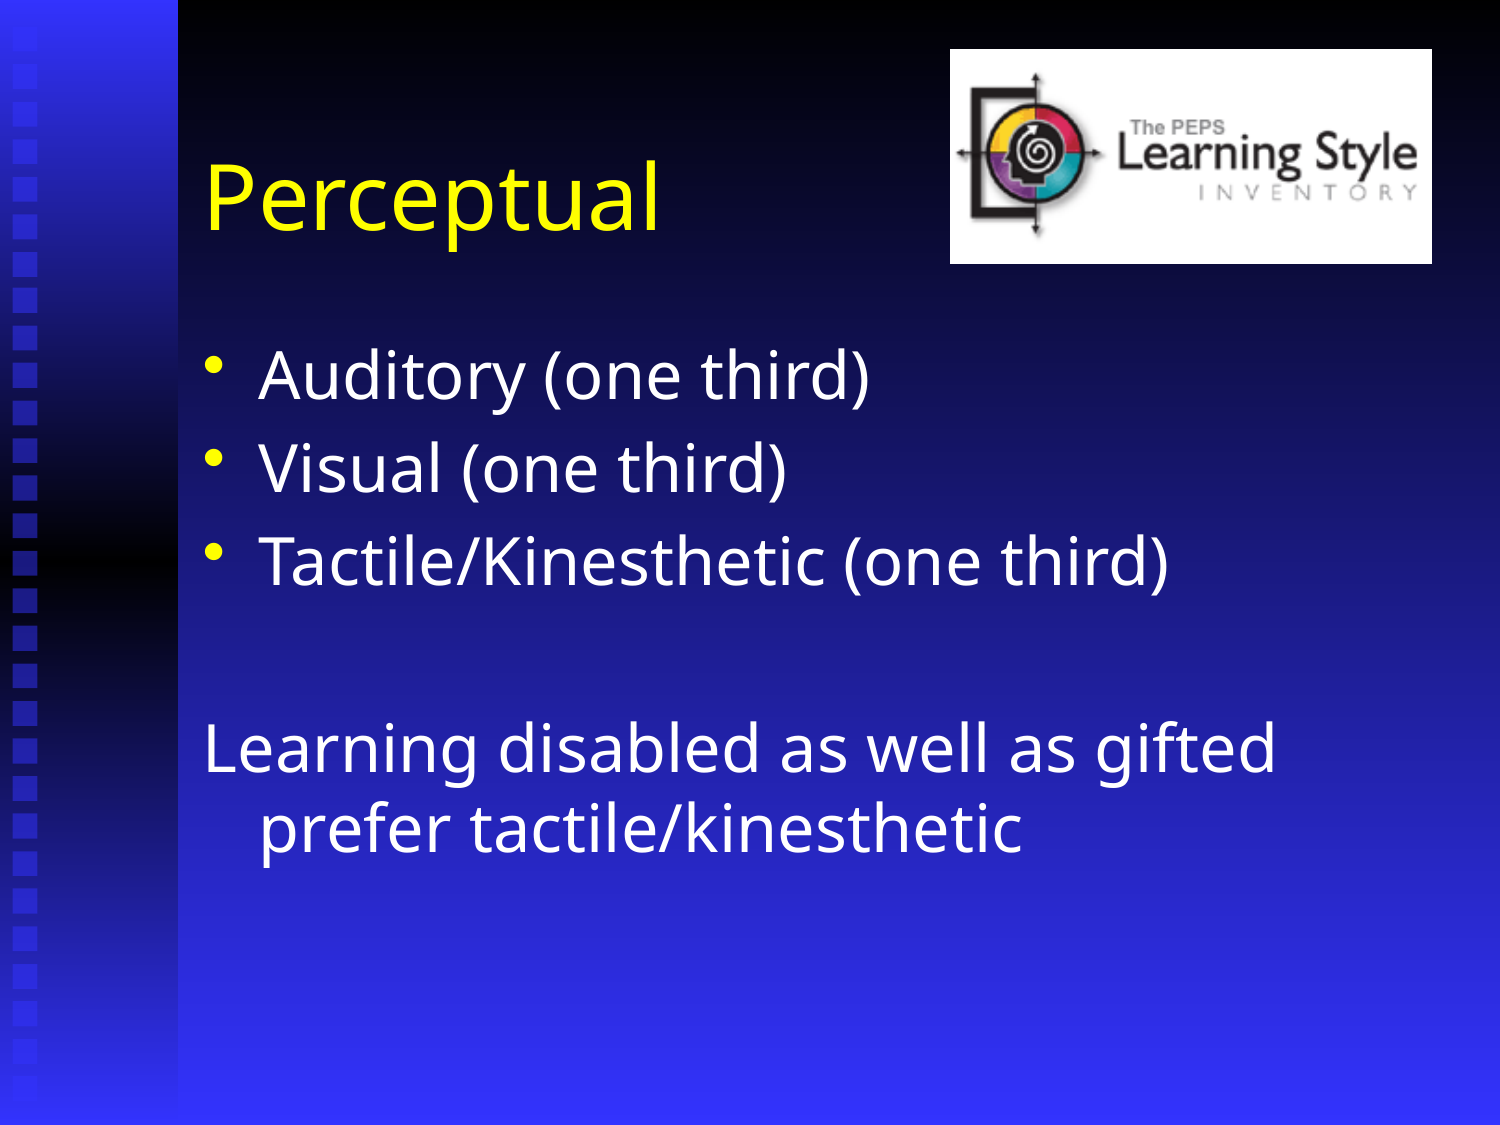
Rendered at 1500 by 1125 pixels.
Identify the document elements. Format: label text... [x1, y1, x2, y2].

title Perceptual [187, 99, 1463, 288]
list Auditory (one third) Visual (one third) Tactile/Kinesthetic (one third) Learning disabled as well as gifted prefer tactile/kinesthetic [187, 324, 1463, 1001]
picture [949, 49, 1433, 264]
